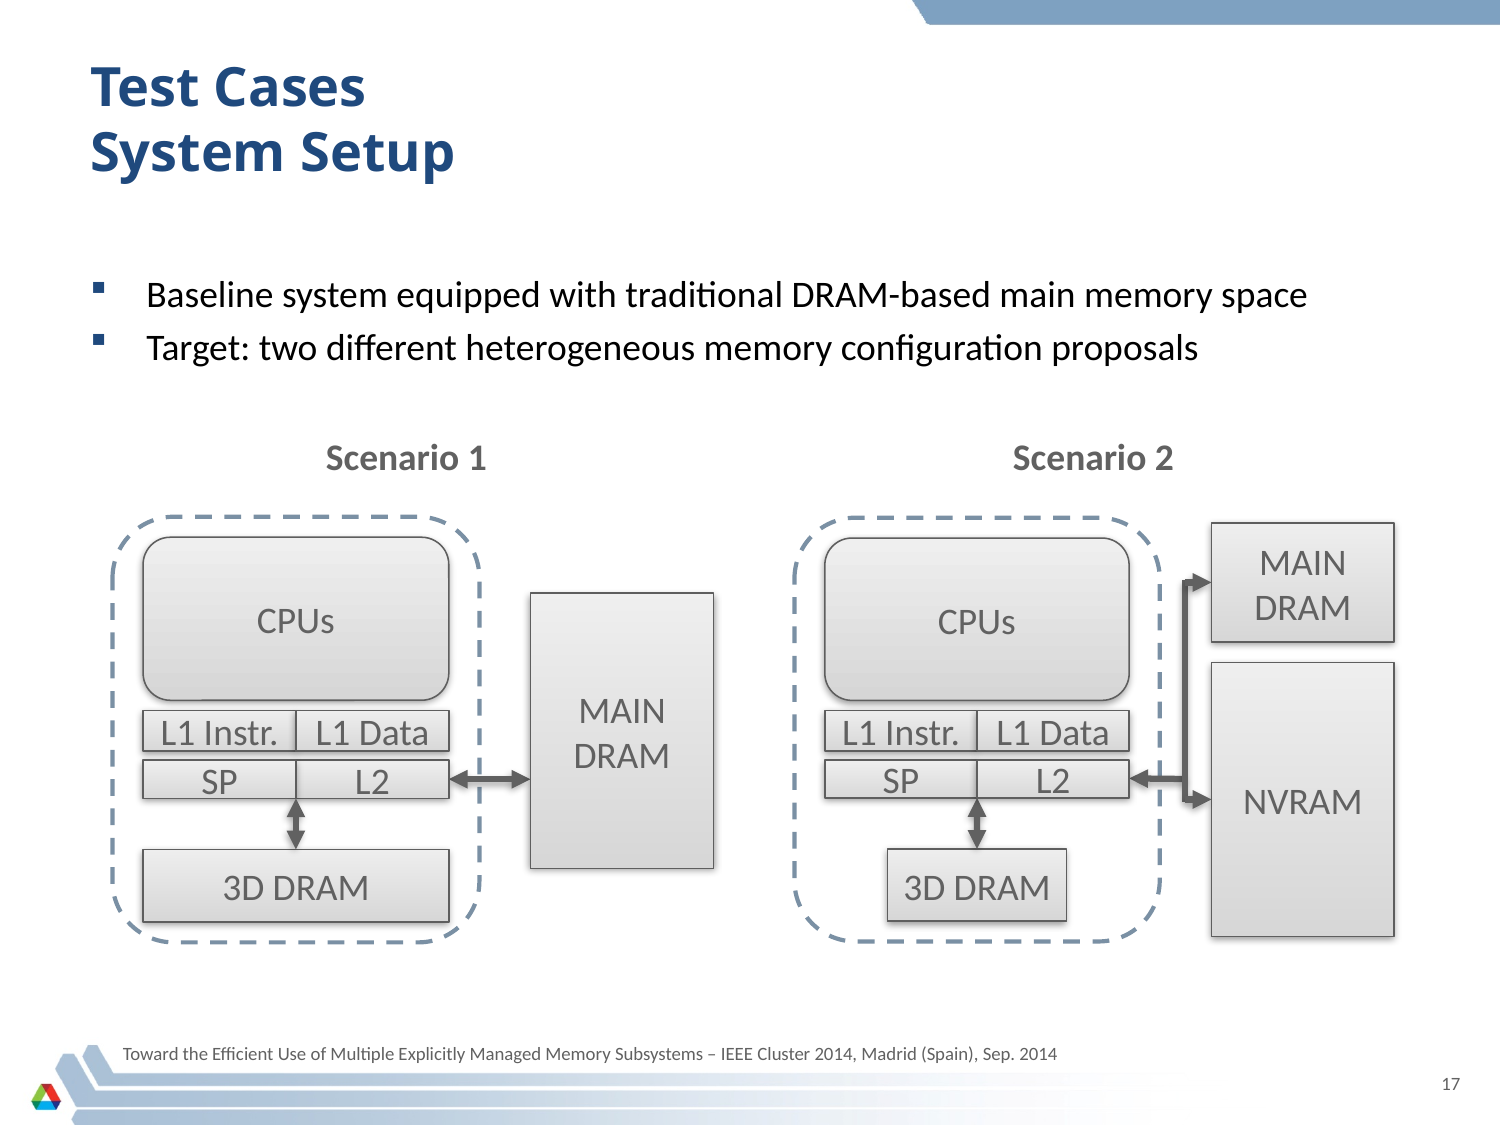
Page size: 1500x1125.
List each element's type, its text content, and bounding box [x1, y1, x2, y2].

picture [0, 1037, 1500, 1125]
text_box Scenario 2 [761, 425, 1425, 530]
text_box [112, 516, 714, 943]
picture [0, 0, 1500, 26]
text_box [794, 517, 1395, 942]
text_box Scenario 1 [75, 425, 738, 530]
footer Toward the Efficient Use of Multiple Explicitly Managed Memory Subsystems – IEEE Cluster 2014, Madrid (Spain), Sep. 2014 [107, 1034, 1083, 1073]
list Baseline system equipped with traditional DRAM-based main memory space Target: two different heterogeneous memory configuration proposals [74, 262, 1426, 1006]
title Test Cases System Setup [74, 44, 1426, 233]
slide_number 17 [1412, 1064, 1476, 1125]
